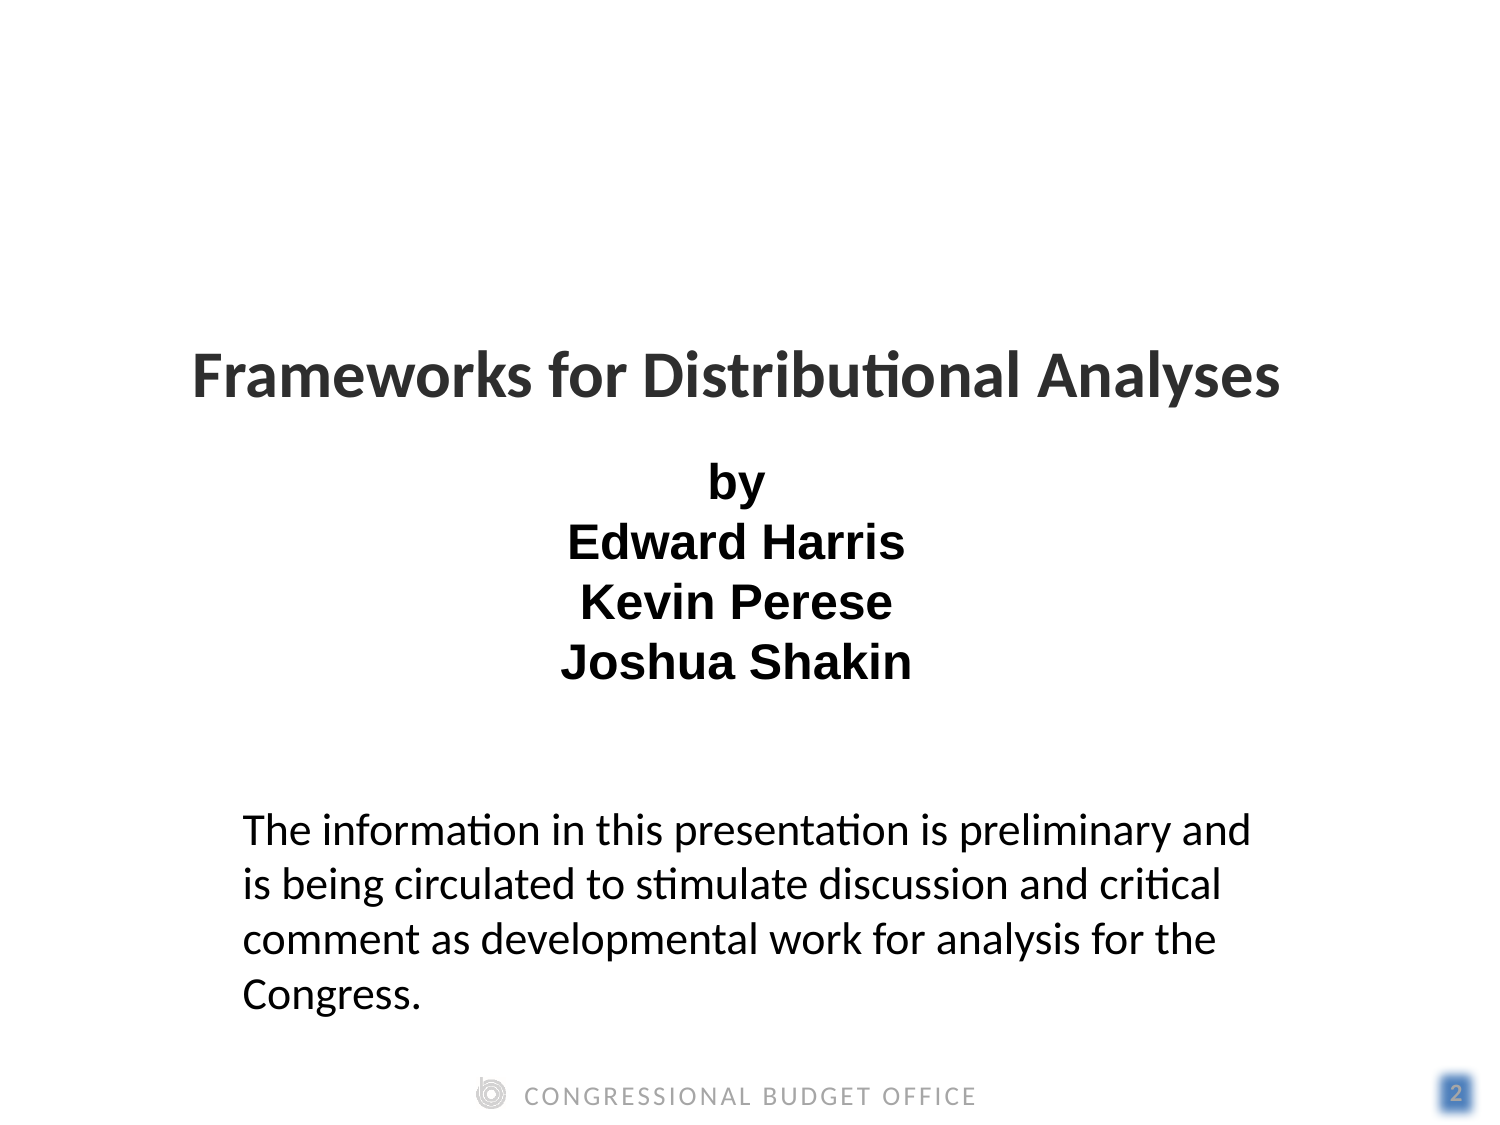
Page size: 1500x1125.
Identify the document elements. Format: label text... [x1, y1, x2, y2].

subtitle by Edward Harris Kevin Perese Joshua Shakin [99, 441, 1374, 703]
title Frameworks for Distributional Analyses [99, 323, 1375, 449]
text_box The information in this presentation is preliminary and is being circulated to stimulate discussion and critical comment as developmental work for analysis for the Congress. [228, 791, 1277, 984]
picture [476, 1077, 506, 1109]
